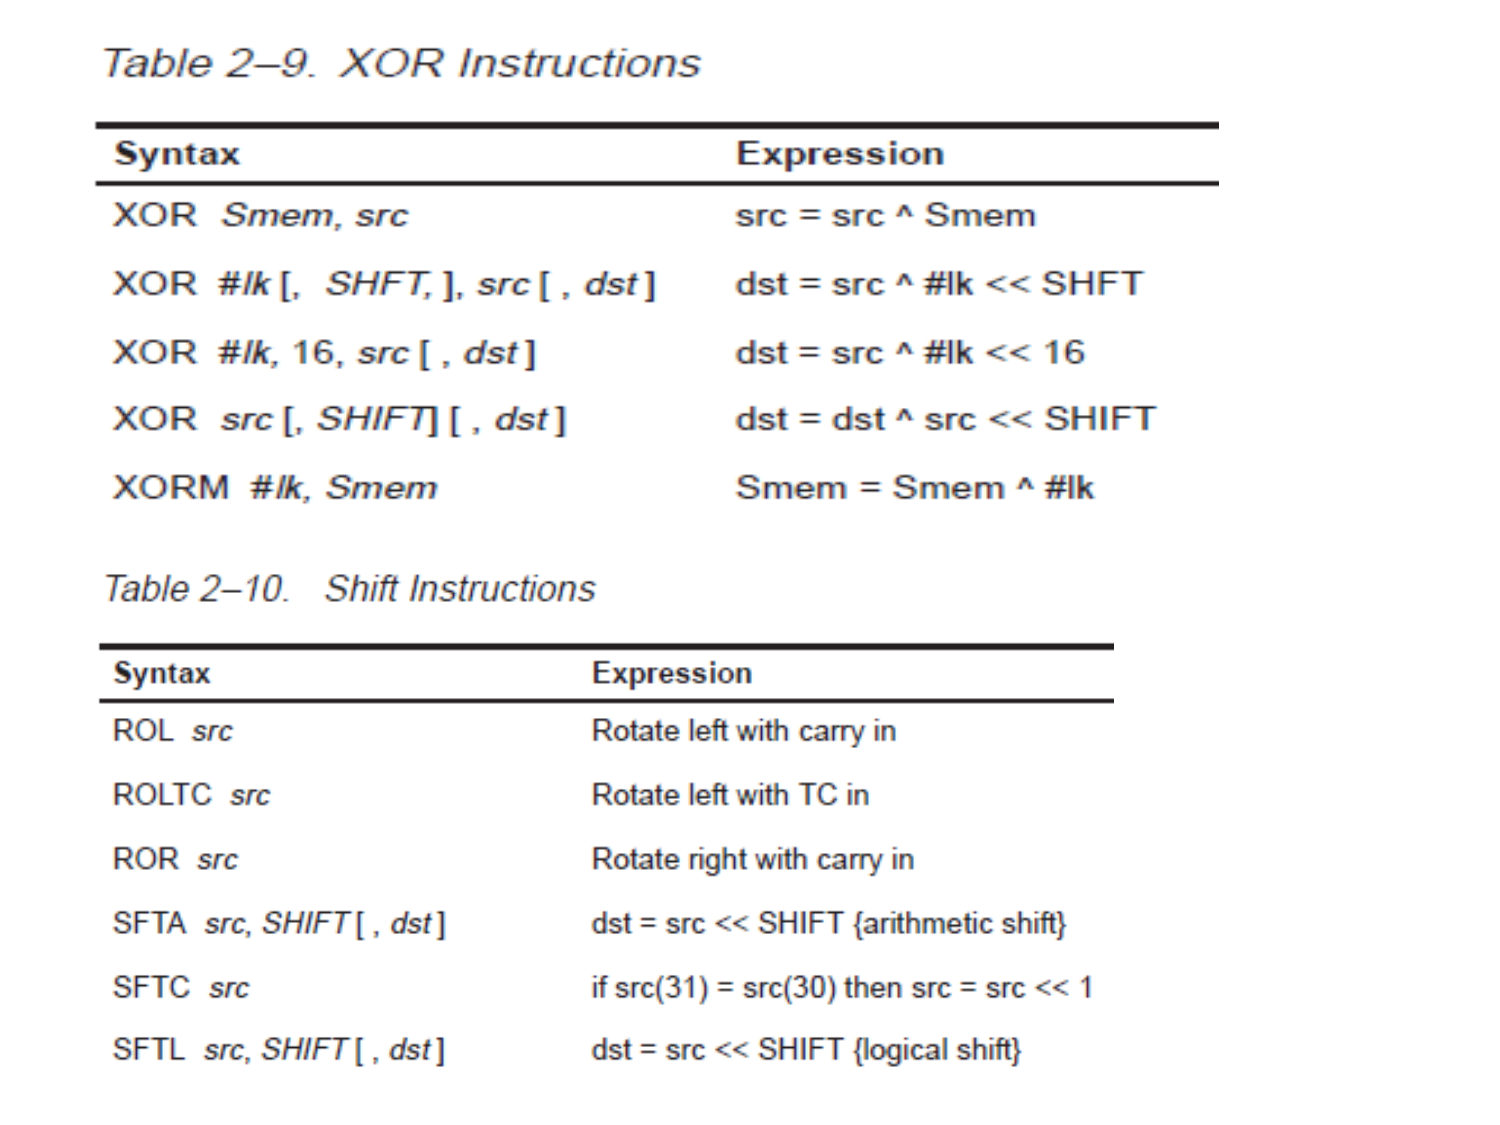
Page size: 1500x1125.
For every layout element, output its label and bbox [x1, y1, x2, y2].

picture [81, 23, 1219, 516]
picture [81, 562, 1114, 1079]
